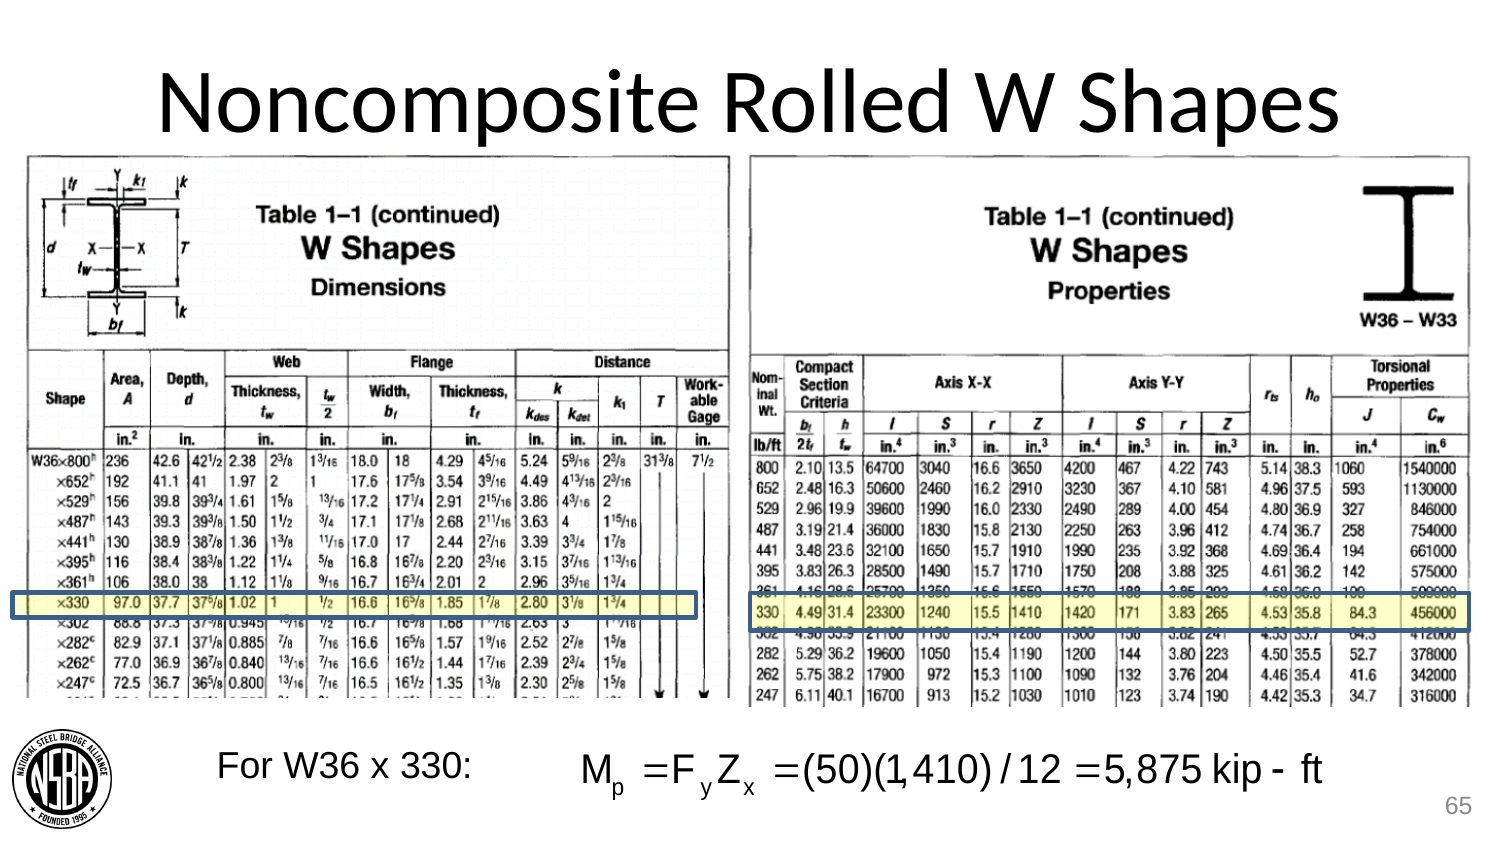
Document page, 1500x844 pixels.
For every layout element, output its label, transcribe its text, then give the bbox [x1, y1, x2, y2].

picture [12, 729, 112, 829]
text_box For W36 x 330: [201, 733, 490, 839]
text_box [575, 742, 1333, 809]
slide_number 65 [1137, 782, 1488, 828]
picture [12, 150, 1480, 708]
title Noncomposite Rolled W Shapes [75, 33, 1425, 148]
